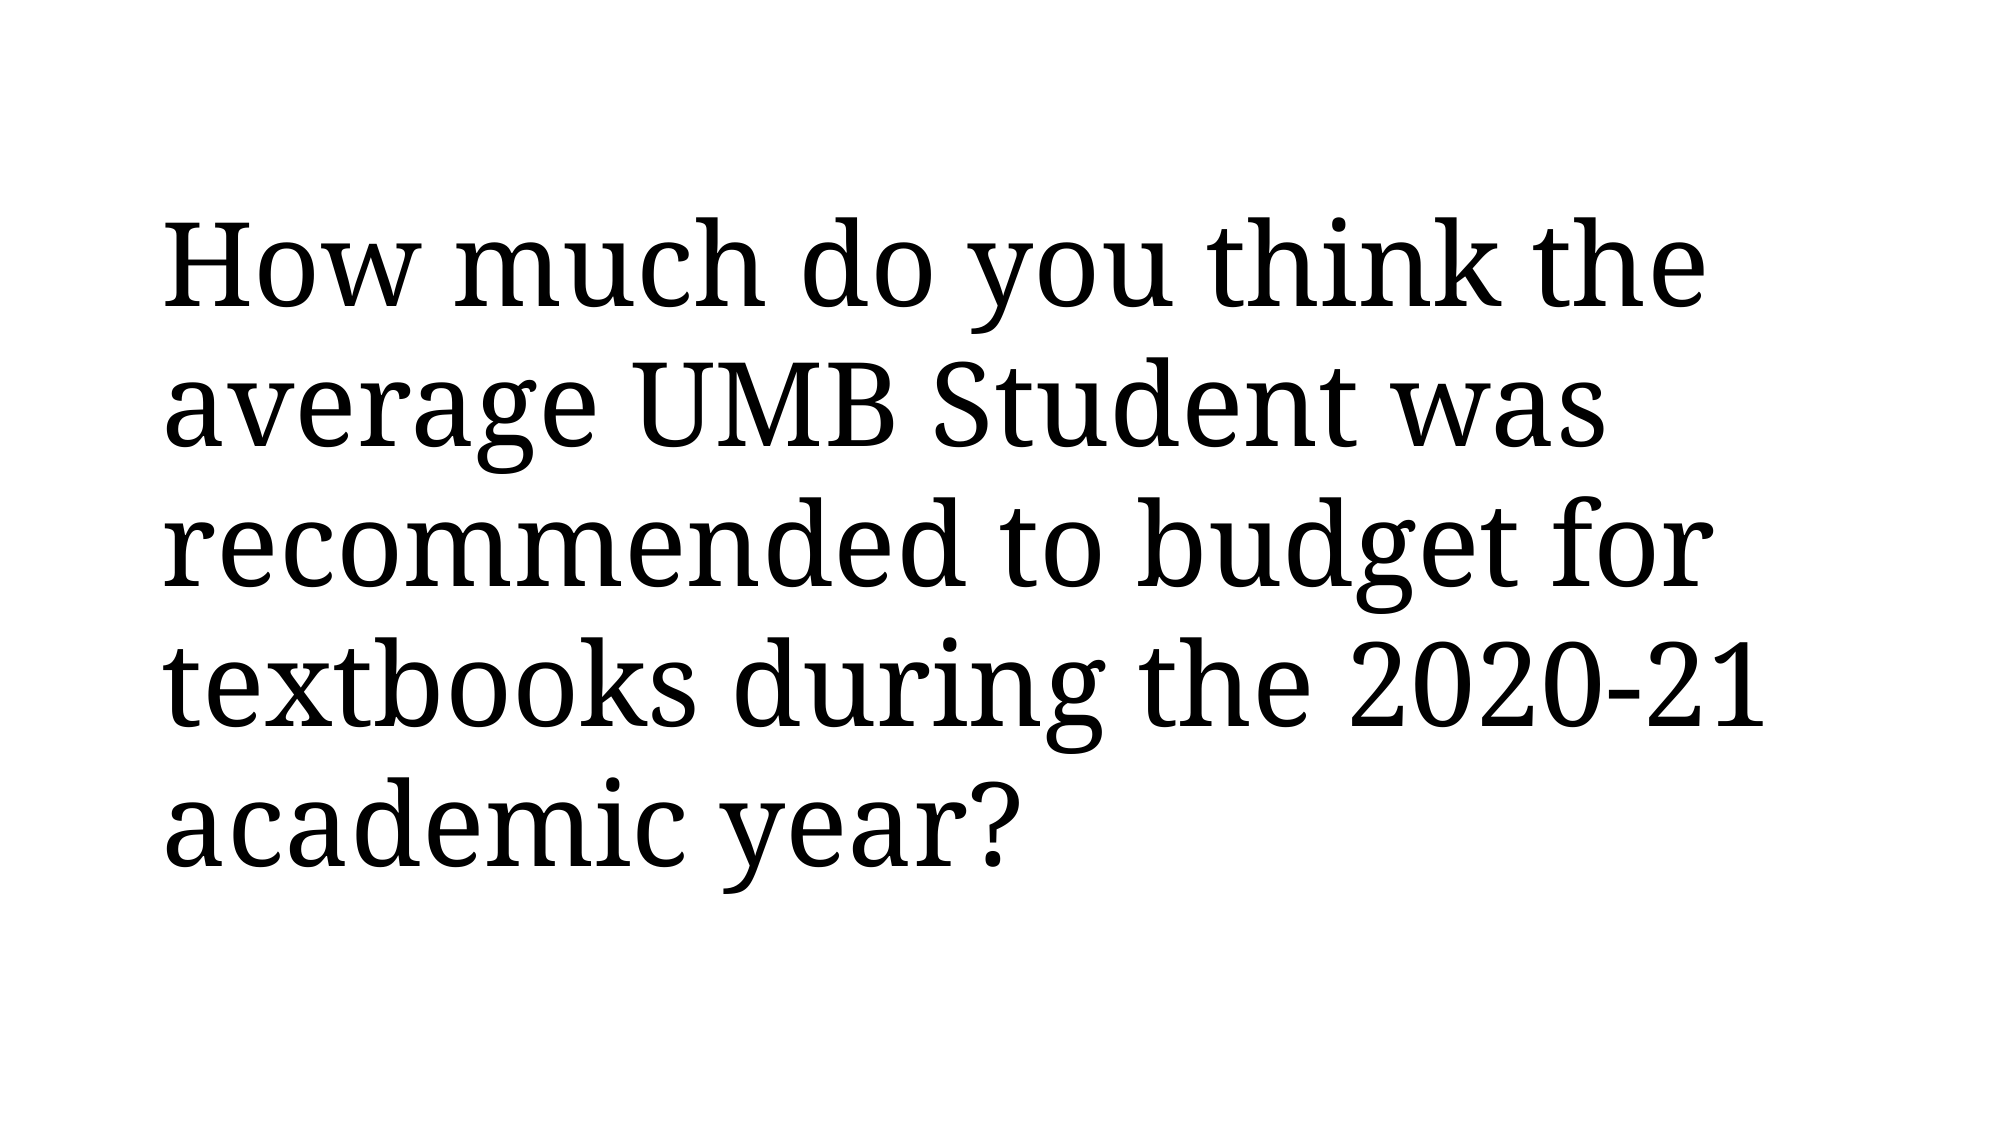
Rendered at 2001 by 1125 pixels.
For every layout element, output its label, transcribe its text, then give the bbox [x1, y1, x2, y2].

text_box How much do you think the average UMB Student was recommended to budget for textbooks during the 2020-21 academic year? [146, 175, 1905, 906]
